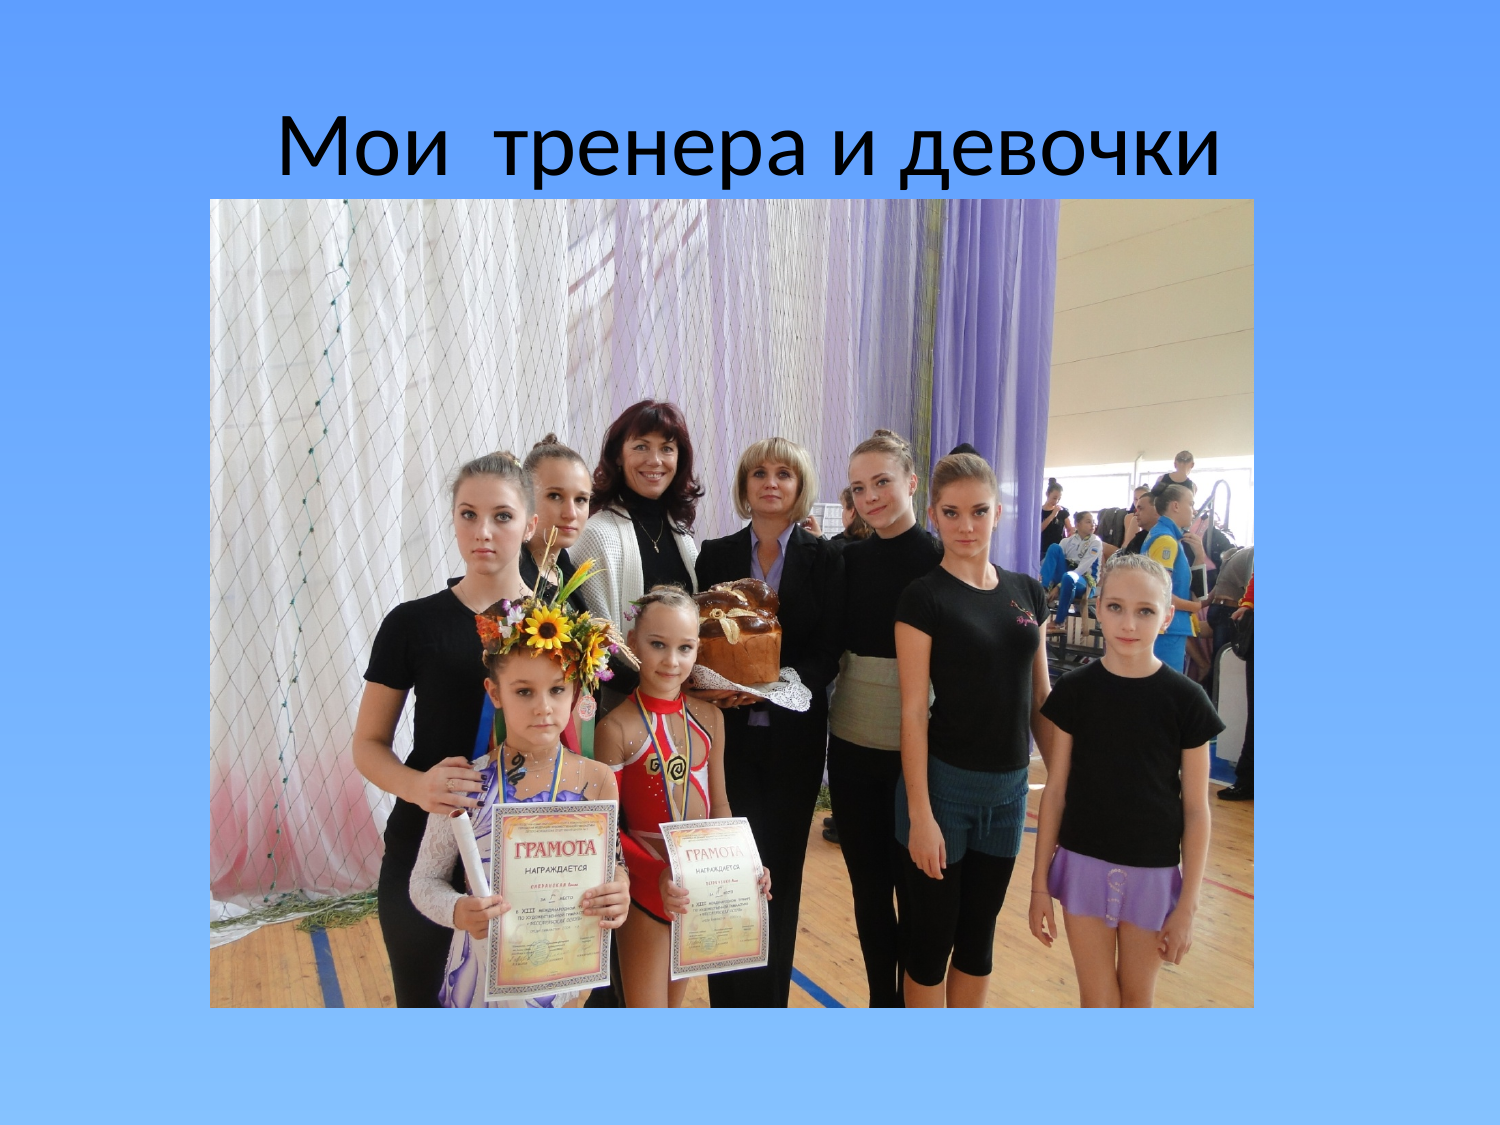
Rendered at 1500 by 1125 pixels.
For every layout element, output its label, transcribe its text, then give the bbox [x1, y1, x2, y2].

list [210, 198, 1255, 1008]
title Мои тренера и девочки [75, 45, 1425, 233]
